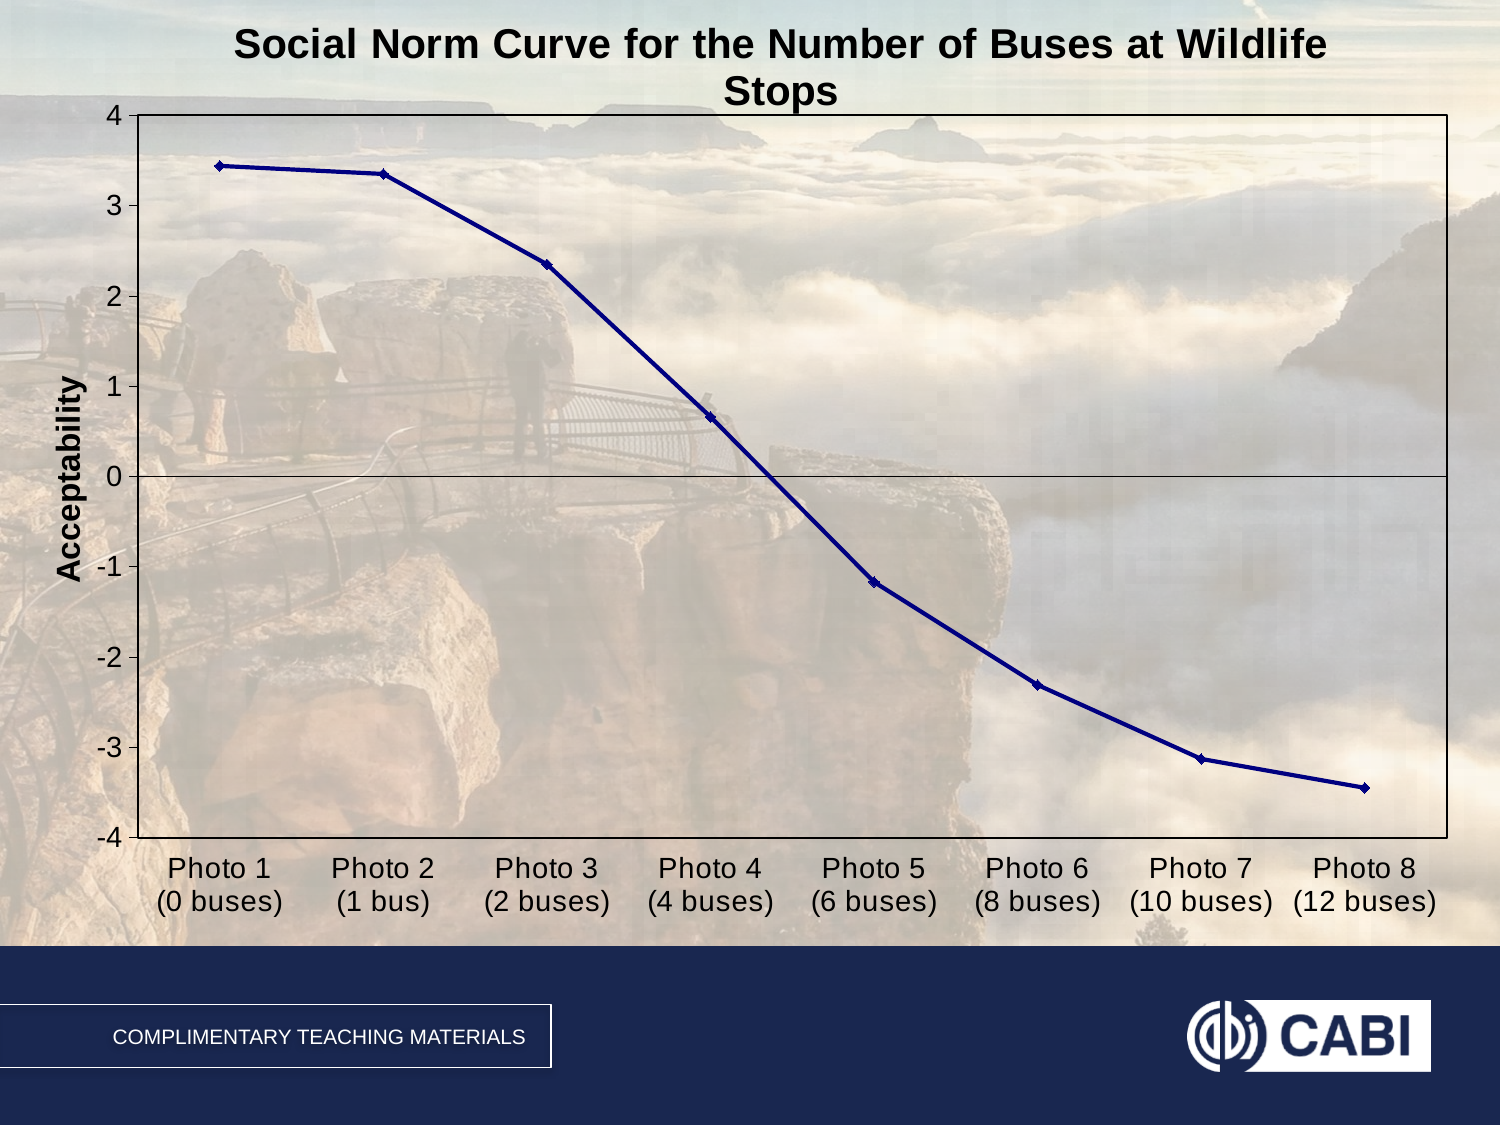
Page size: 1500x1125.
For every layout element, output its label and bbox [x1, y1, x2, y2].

picture [1187, 1000, 1431, 1072]
chart [37, 2, 1463, 926]
